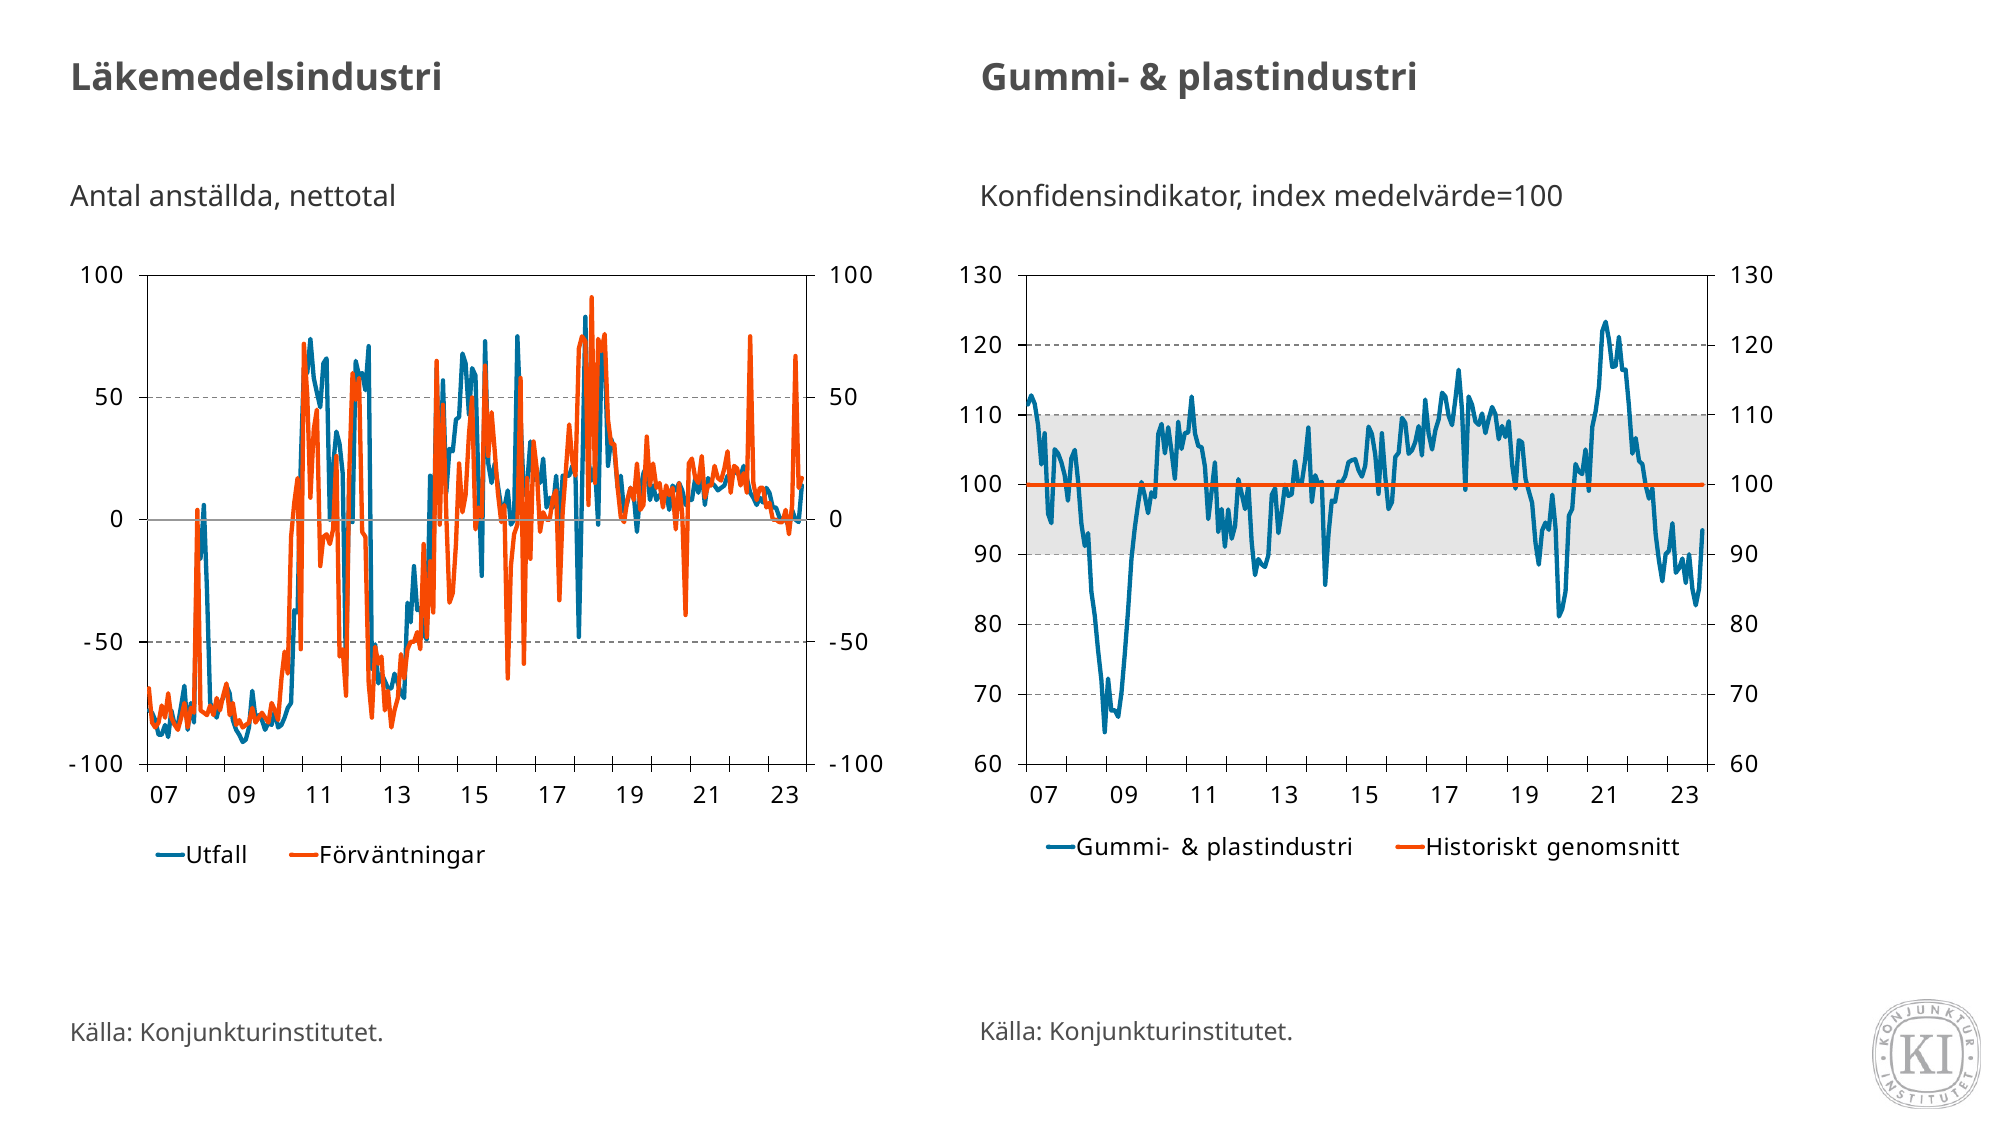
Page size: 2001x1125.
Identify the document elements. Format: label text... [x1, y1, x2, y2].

title Läkemedelsindustri [55, 45, 938, 128]
list Konfidensindikator, index medelvärde=100 [964, 137, 1848, 220]
picture [1872, 999, 1981, 1109]
list Antal anställda, nettotal [55, 137, 938, 220]
list Gummi- & plastindustri [965, 45, 1849, 129]
list Källa: Konjunkturinstitutet. [964, 1008, 1848, 1106]
subtitle Källa: Konjunkturinstitutet. [55, 1008, 938, 1106]
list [941, 249, 1829, 874]
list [51, 249, 939, 874]
